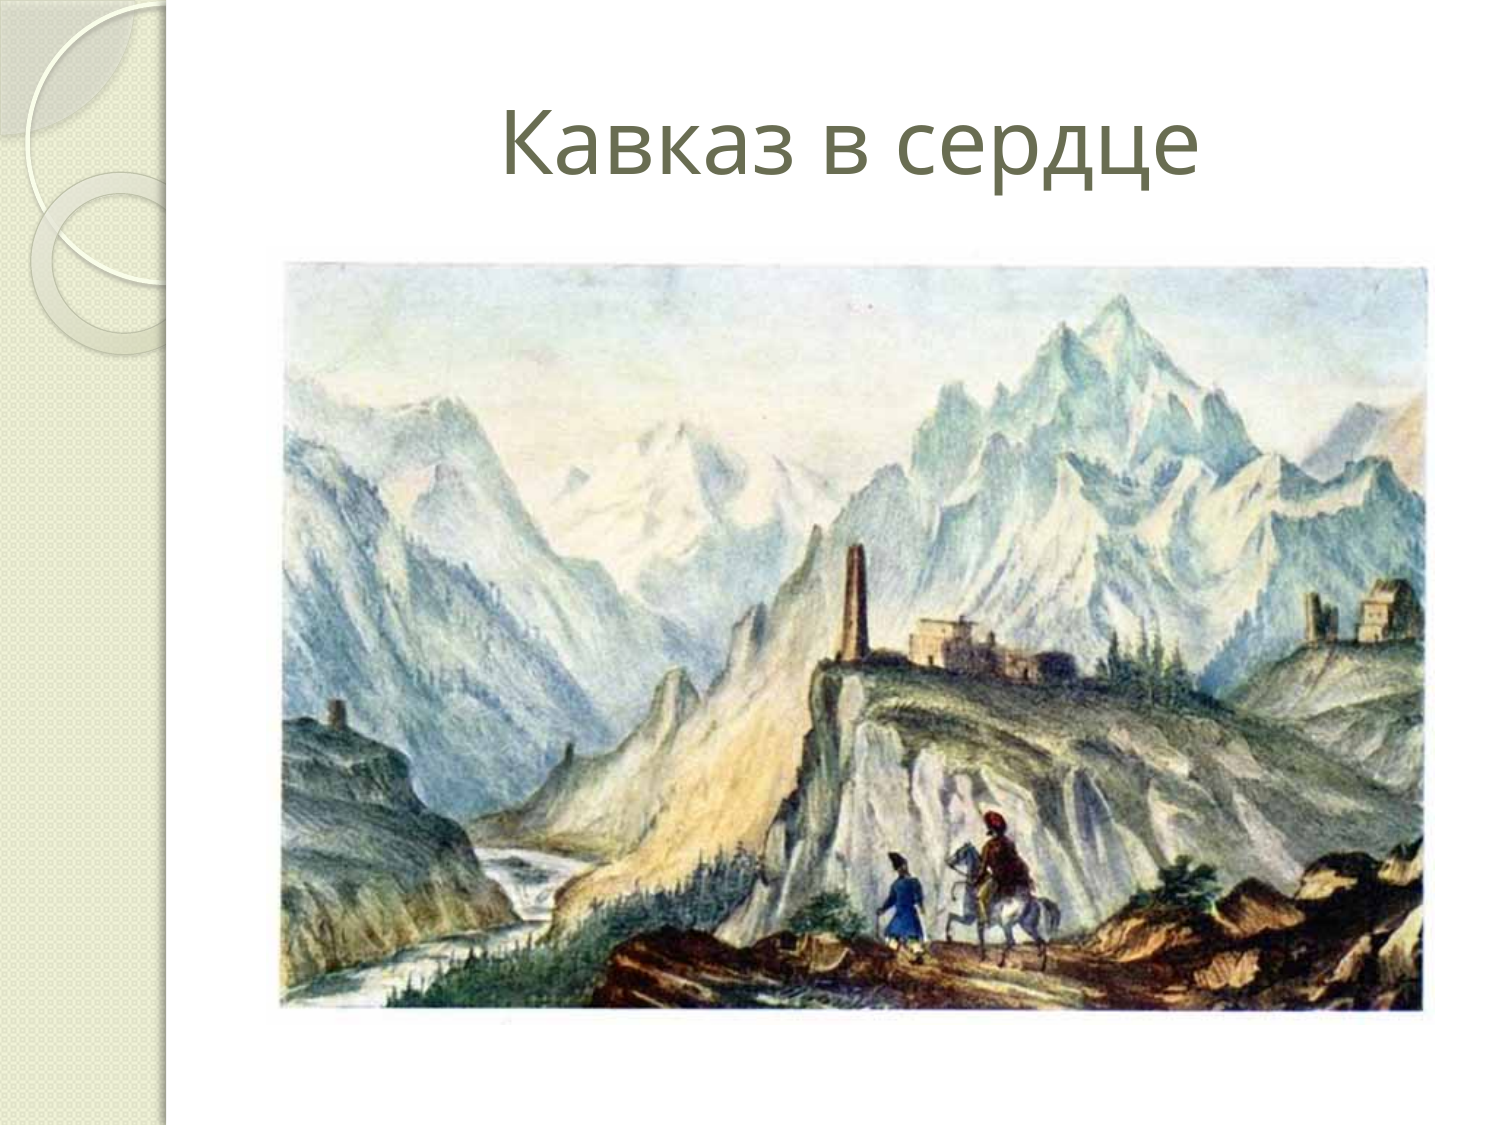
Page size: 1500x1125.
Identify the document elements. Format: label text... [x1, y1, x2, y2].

title Кавказ в сердце [235, 45, 1466, 233]
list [265, 245, 1436, 1026]
